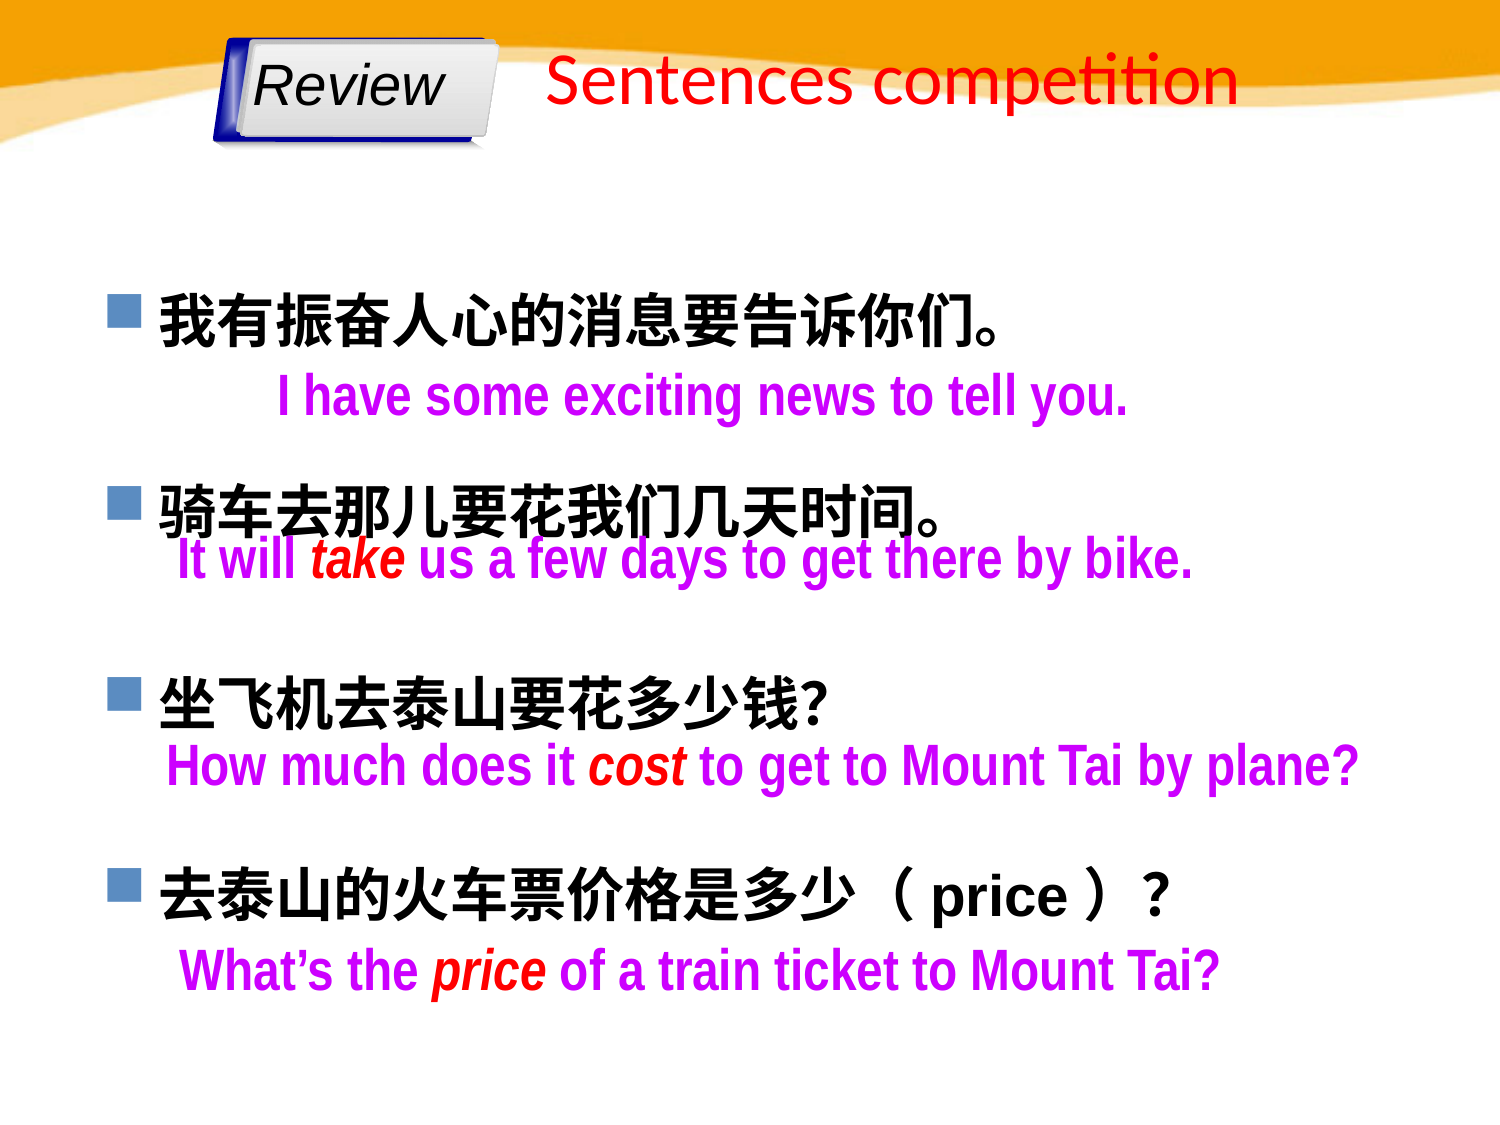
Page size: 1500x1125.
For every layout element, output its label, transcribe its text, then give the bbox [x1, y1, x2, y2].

text_box How much does it cost to get to Mount Tai by plane? [151, 719, 1376, 805]
list 我有振奋人心的消息要告诉你们。 骑车去那儿要花我们几天时间。 坐飞机去泰山要花多少钱？ 去泰山的火车票价格是多少（price）？ [87, 262, 1438, 1005]
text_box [212, 37, 501, 151]
text_box It will take us a few days to get there by bike. [162, 512, 1223, 598]
text_box What’s the price of a train ticket to Mount Tai? [165, 924, 1252, 1010]
text_box Sentences competition [500, 12, 1288, 138]
picture [0, 0, 1500, 1125]
text_box I have some exciting news to tell you. [262, 350, 1145, 435]
